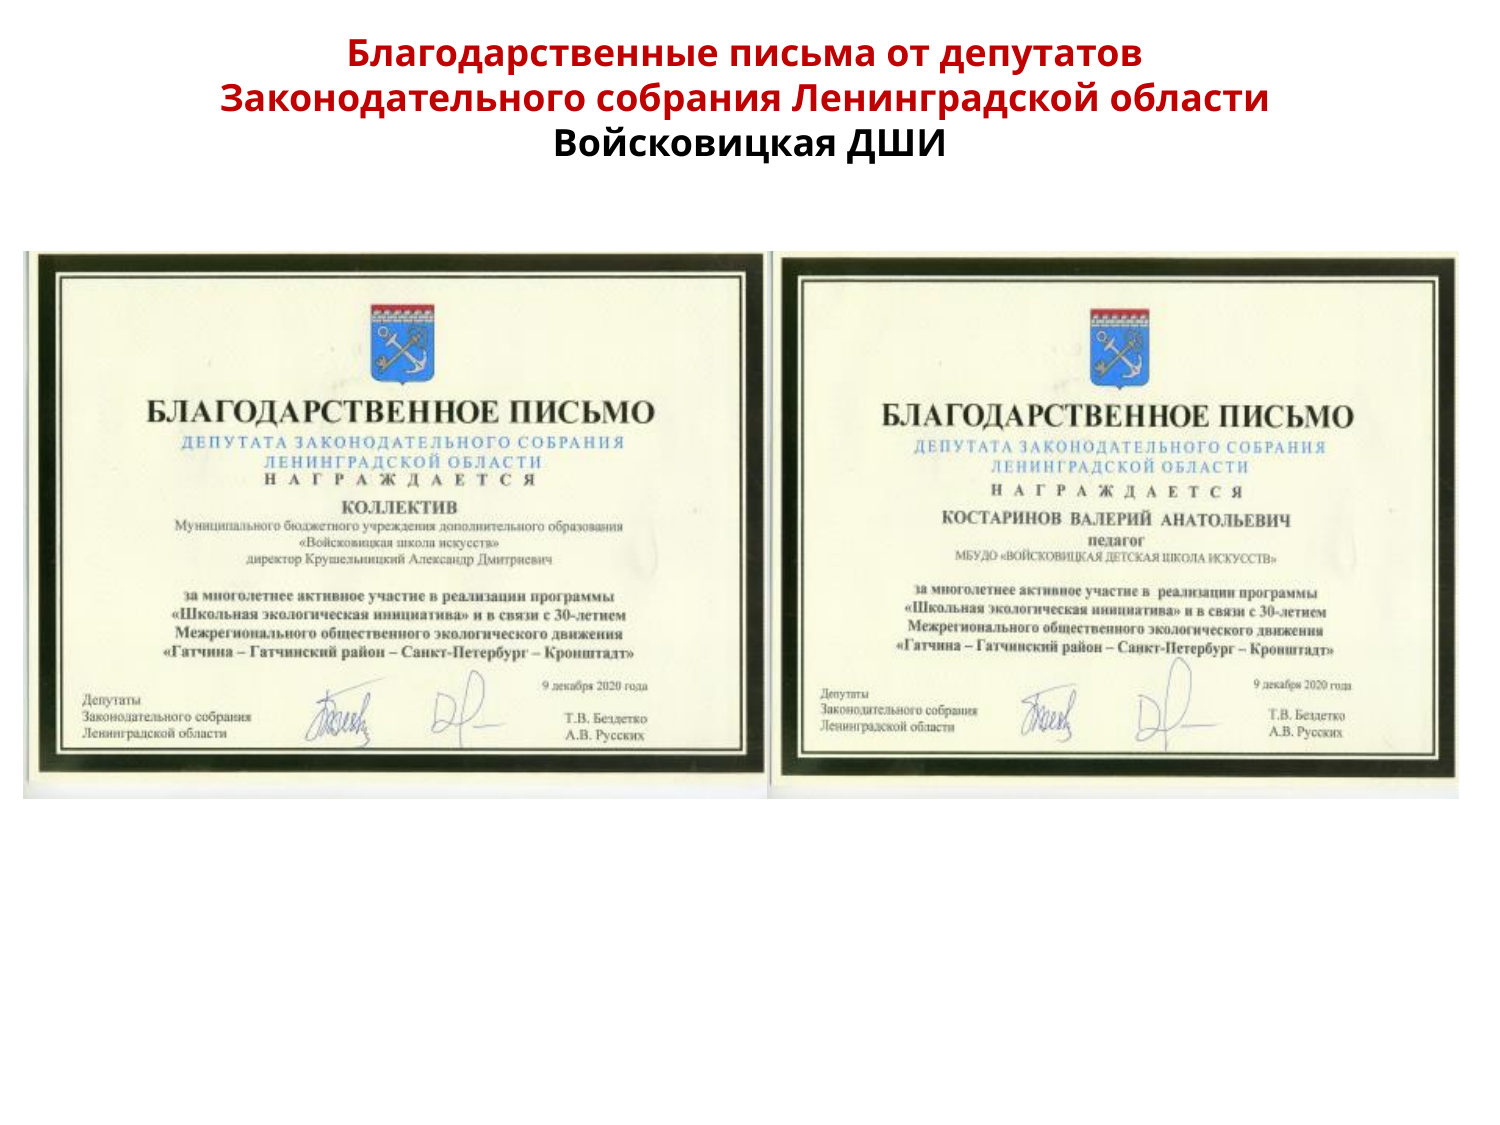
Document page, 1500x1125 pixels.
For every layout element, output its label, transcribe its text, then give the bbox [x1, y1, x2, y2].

picture [23, 251, 1459, 799]
title Благодарственные письма от депутатов Законодательного собрания Ленинградской области Войсковицкая ДШИ [0, 14, 1500, 223]
